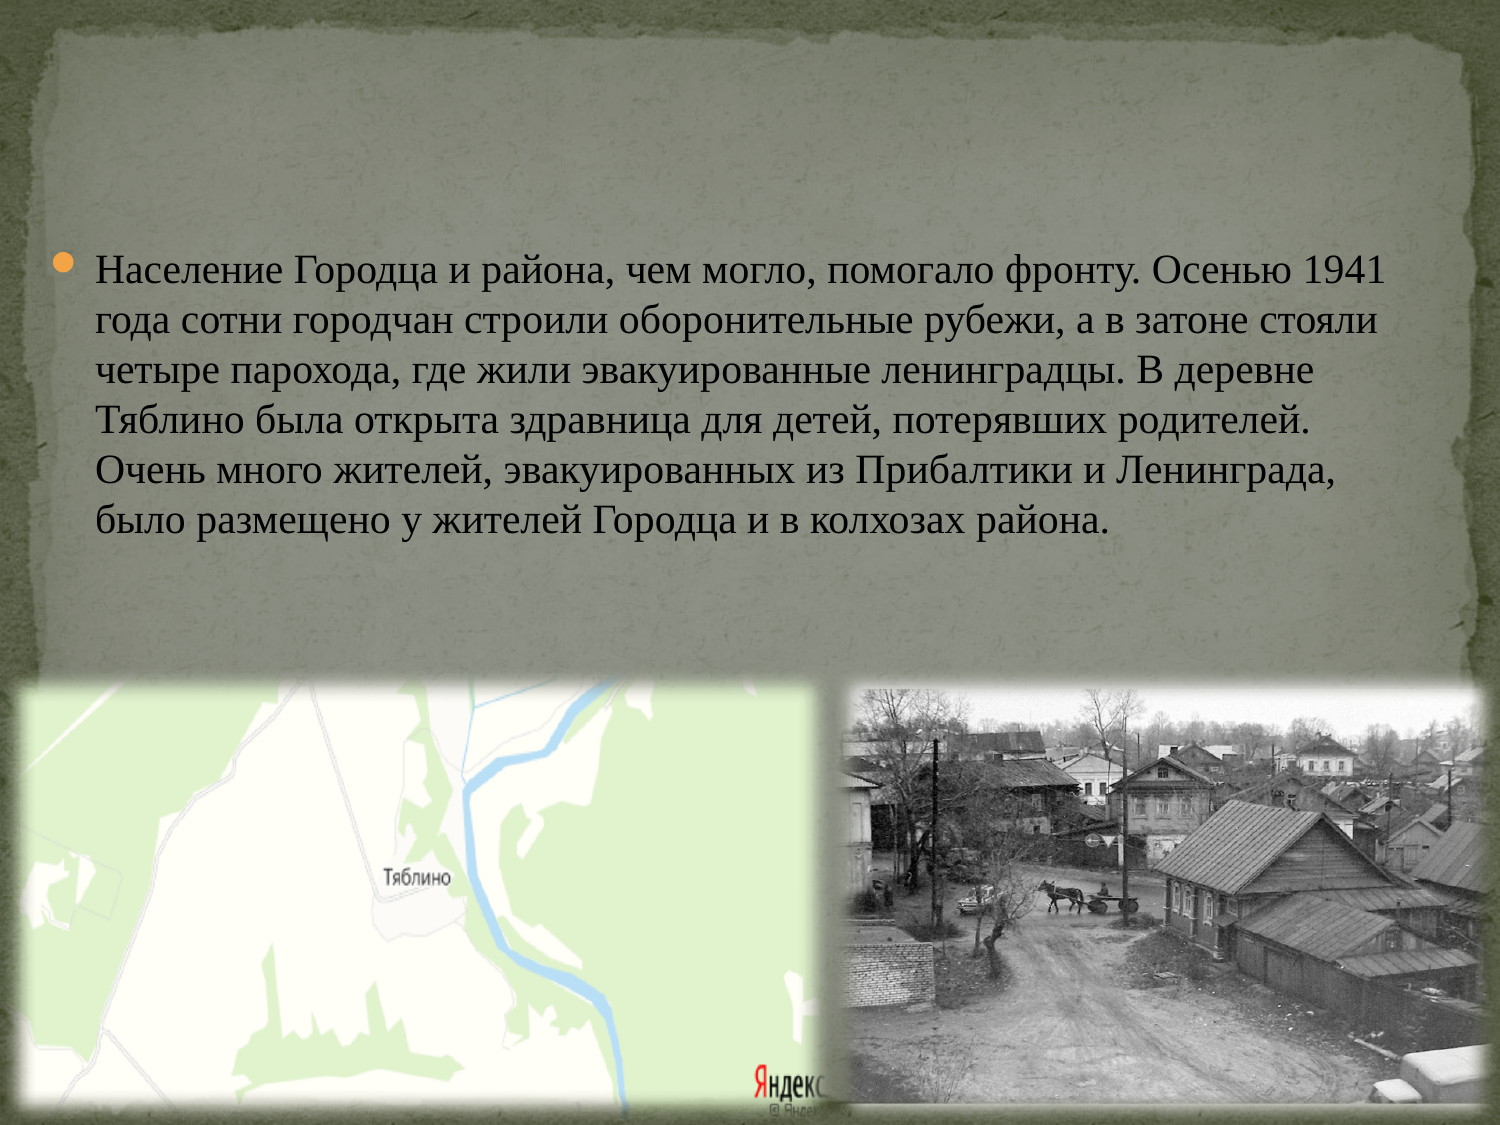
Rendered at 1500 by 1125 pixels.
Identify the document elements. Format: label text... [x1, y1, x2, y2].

list Население Городца и района, чем могло, помогало фронту. Осенью 1941 года сотни городчан строили оборонительные рубежи, а в затоне стояли четыре парохода, где жили эвакуированные ленинградцы. В деревне Тяблино была открыта здравница для детей, потерявших родителей. Очень много жителей, эвакуированных из Прибалтики и Ленинграда, было размещено у жителей Городца и в колхозах района. [35, 234, 1430, 657]
picture [1, 669, 1500, 1125]
